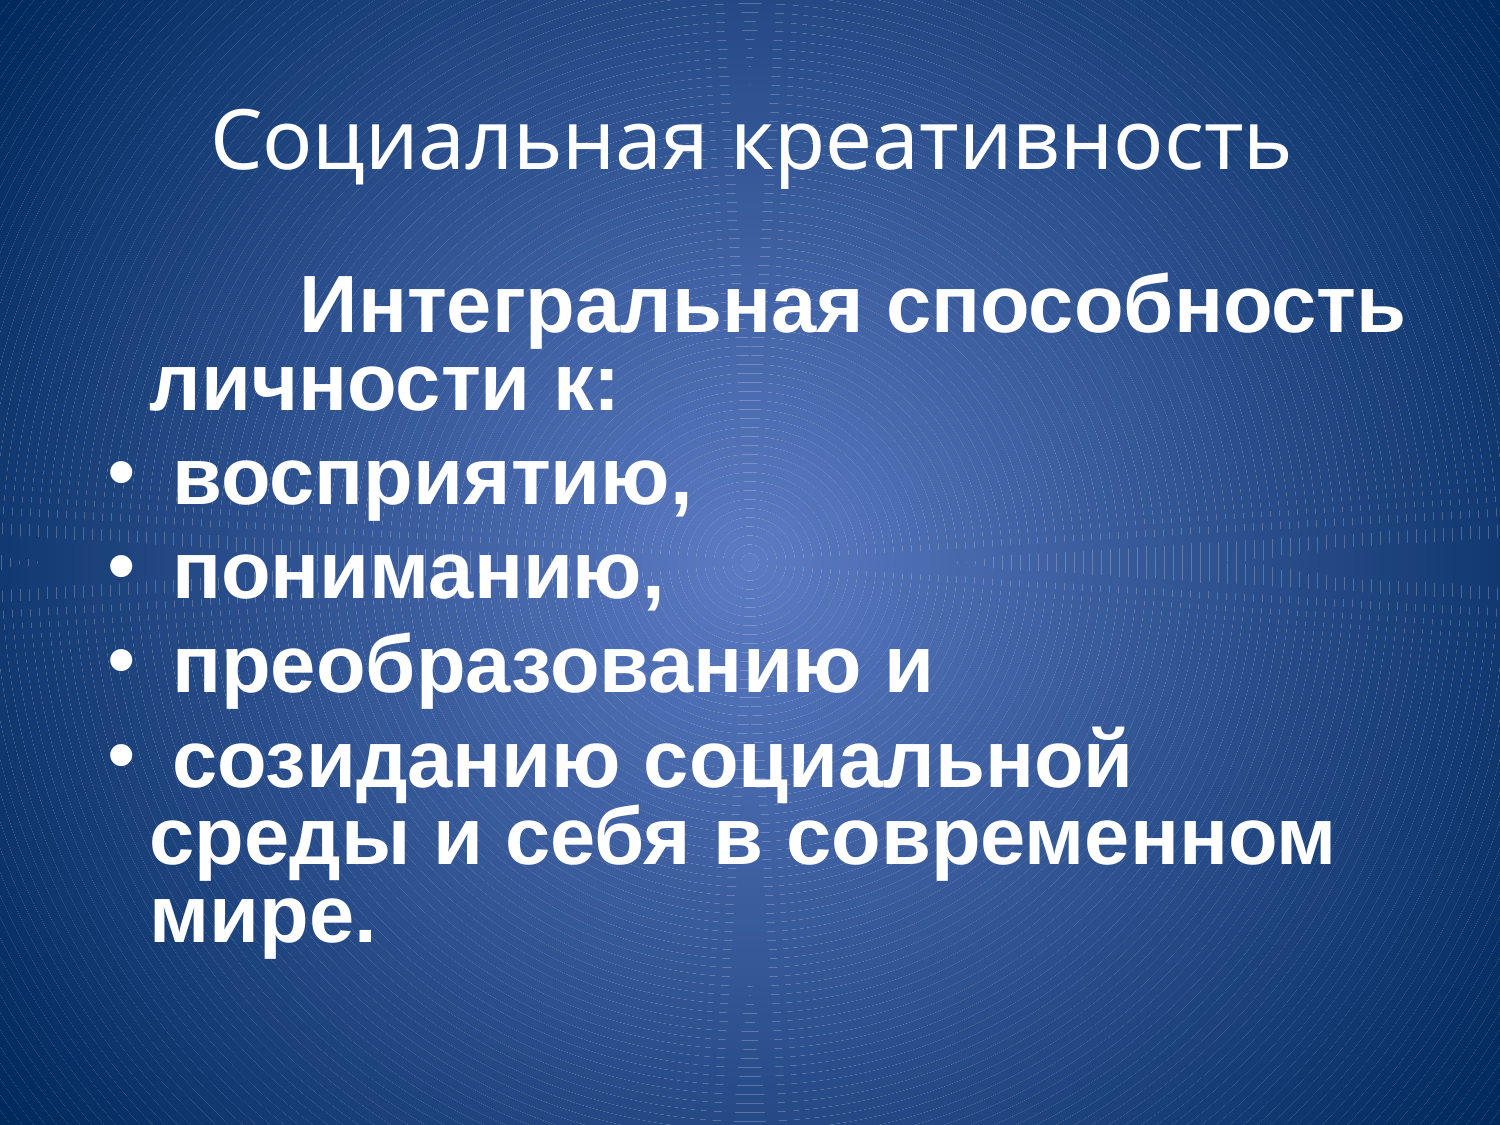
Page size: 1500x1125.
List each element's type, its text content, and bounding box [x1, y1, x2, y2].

list Интегральная способность личности к: восприятию, пониманию, преобразованию и созиданию социальной среды и себя в современном мире. [74, 262, 1426, 1006]
title Социальная креативность [76, 42, 1428, 231]
